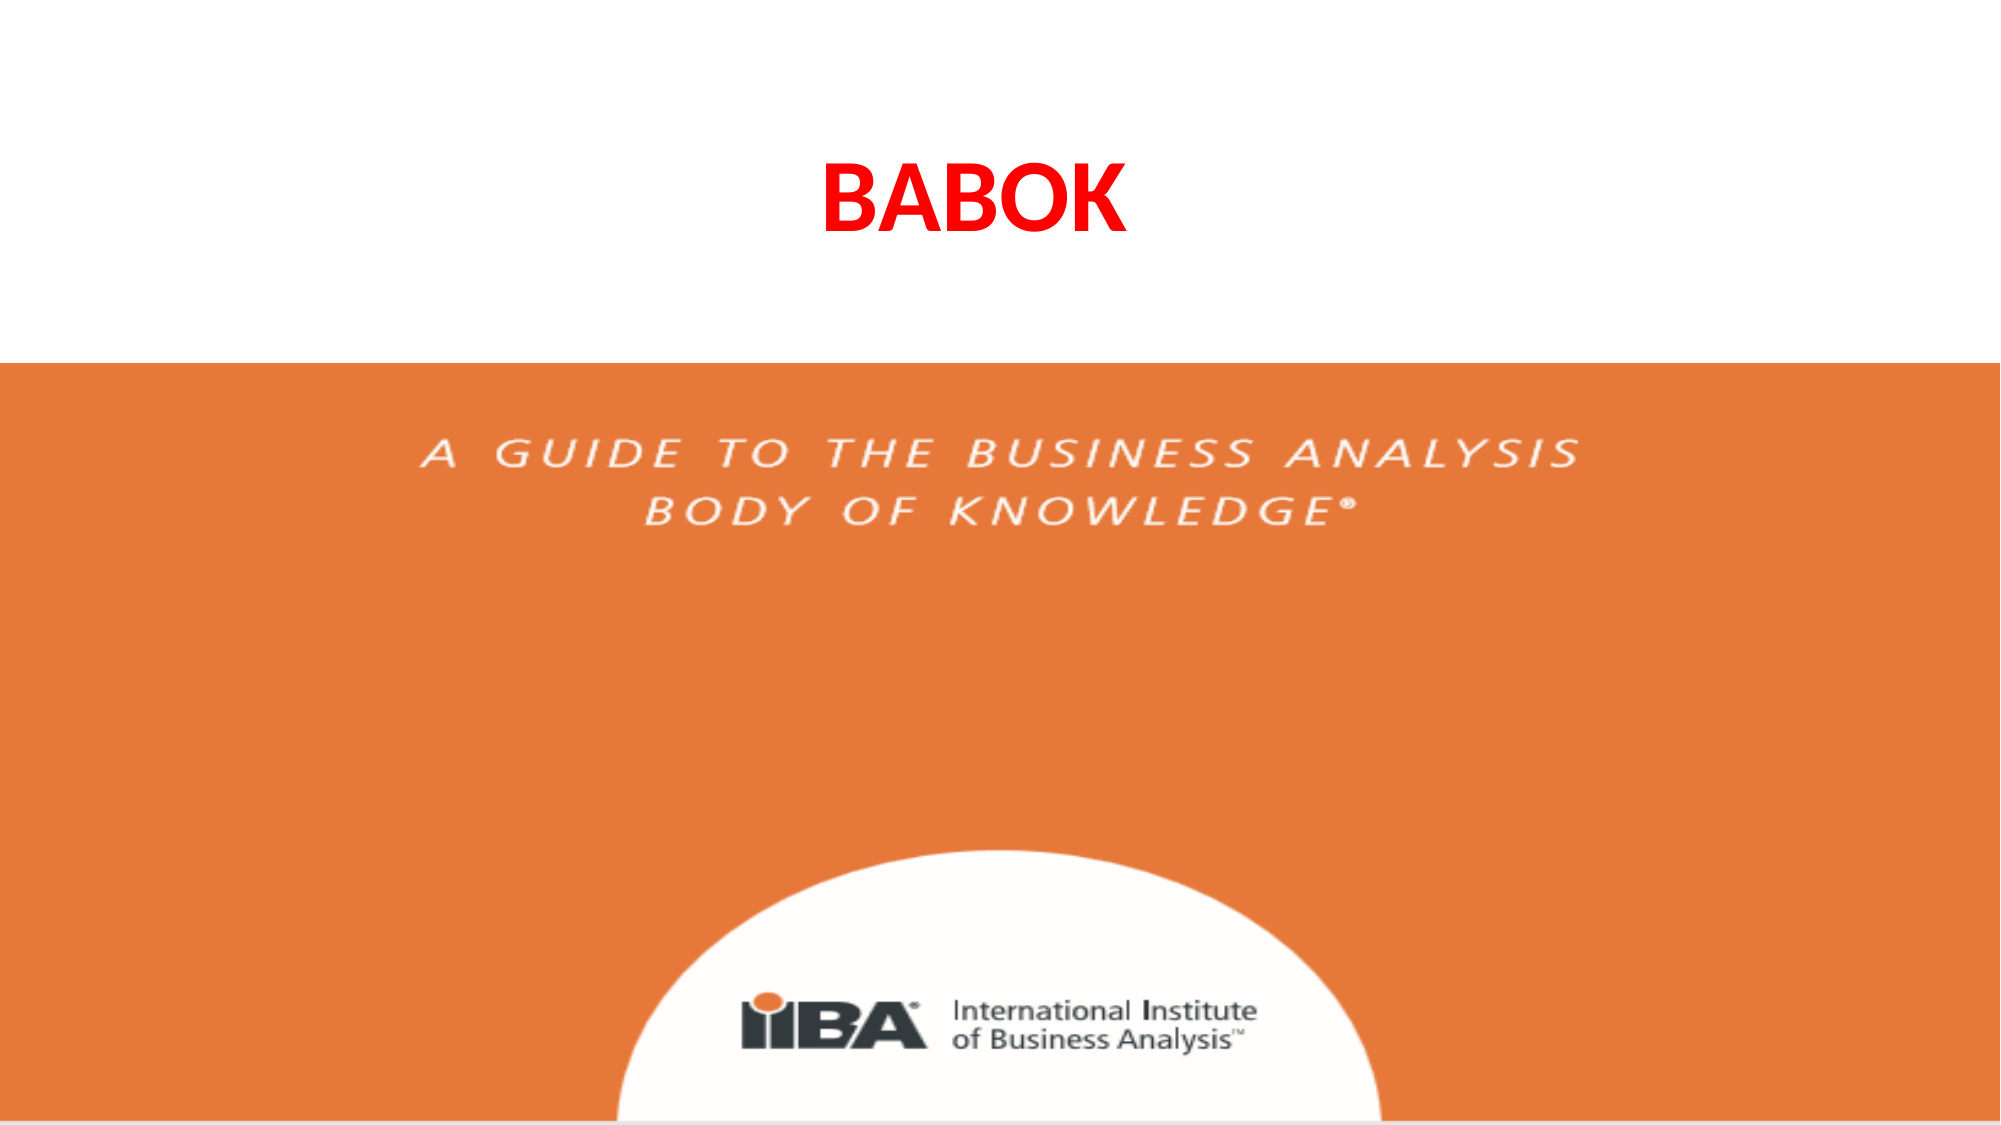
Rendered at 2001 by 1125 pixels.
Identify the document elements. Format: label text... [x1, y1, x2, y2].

picture [0, 362, 2000, 1125]
list BABOK [111, 134, 1837, 348]
